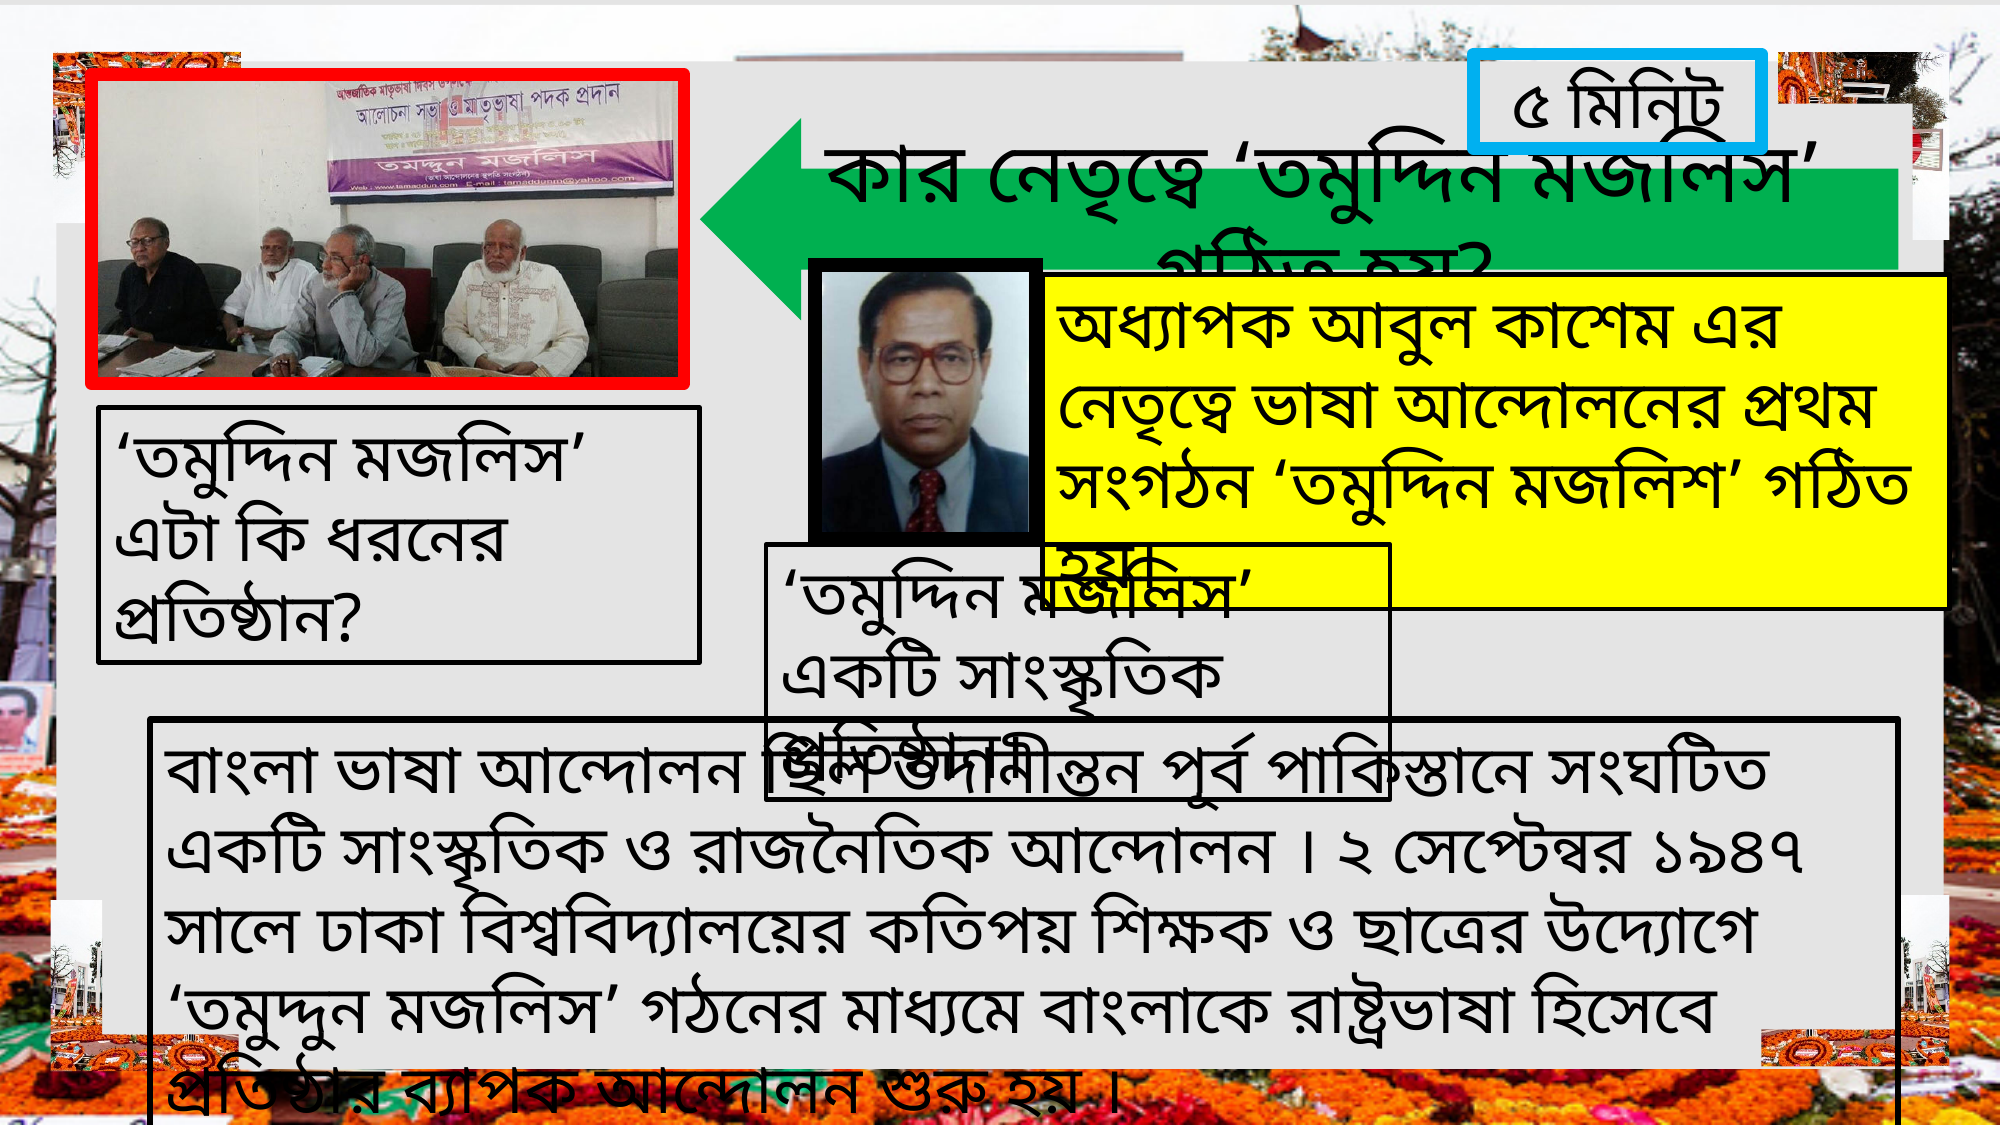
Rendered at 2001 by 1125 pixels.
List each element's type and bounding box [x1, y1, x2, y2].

picture [0, 4, 2000, 1125]
text_box [822, 271, 1950, 532]
